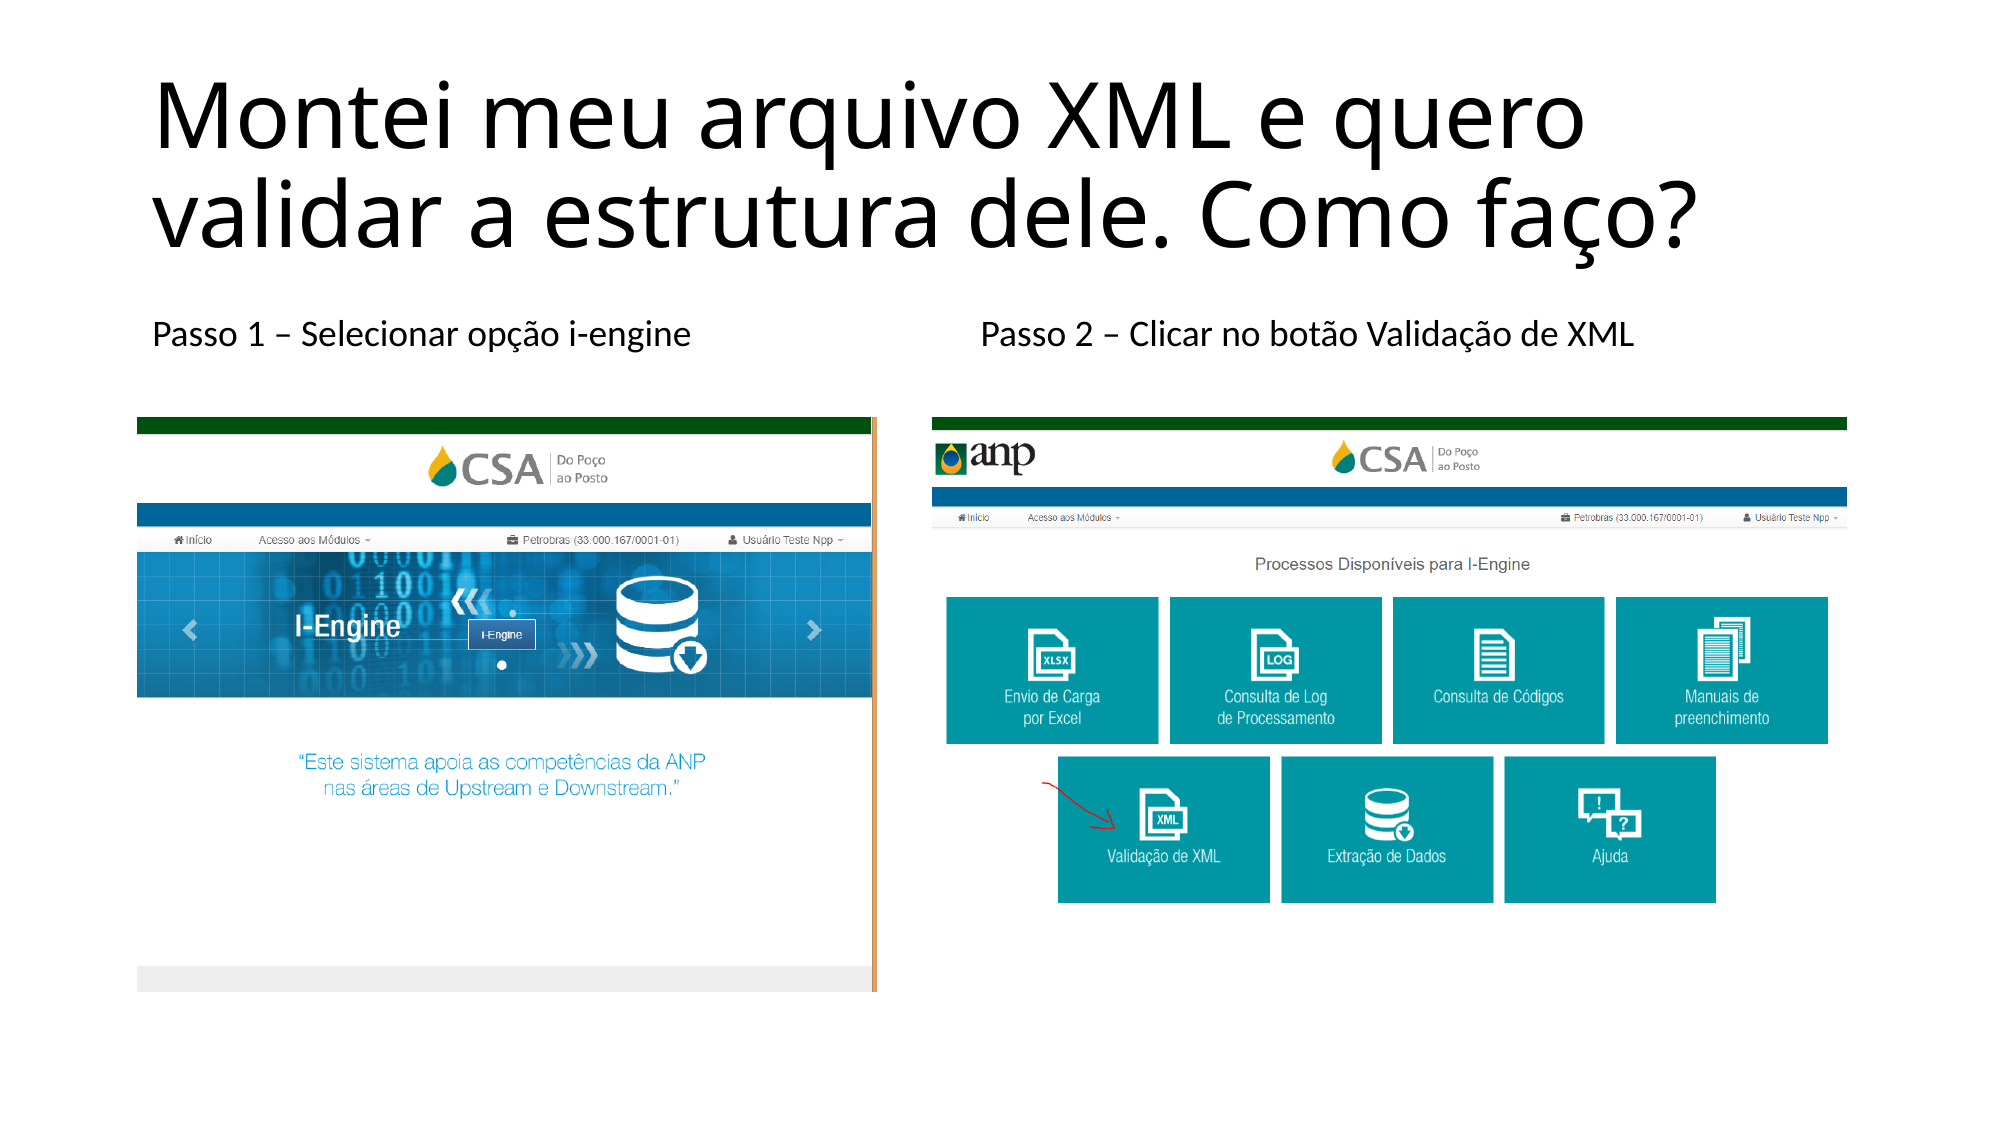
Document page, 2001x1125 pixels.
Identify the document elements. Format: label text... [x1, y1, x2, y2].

text_box Passo 1 – Selecionar opção i-engine [137, 301, 851, 362]
picture [932, 506, 1847, 934]
picture [932, 417, 1847, 486]
title Montei meu arquivo XML e quero validar a estrutura dele. Como faço? [137, 59, 1863, 278]
text_box Passo 2 – Clicar no botão Validação de XML [965, 301, 1813, 362]
picture [137, 417, 877, 992]
